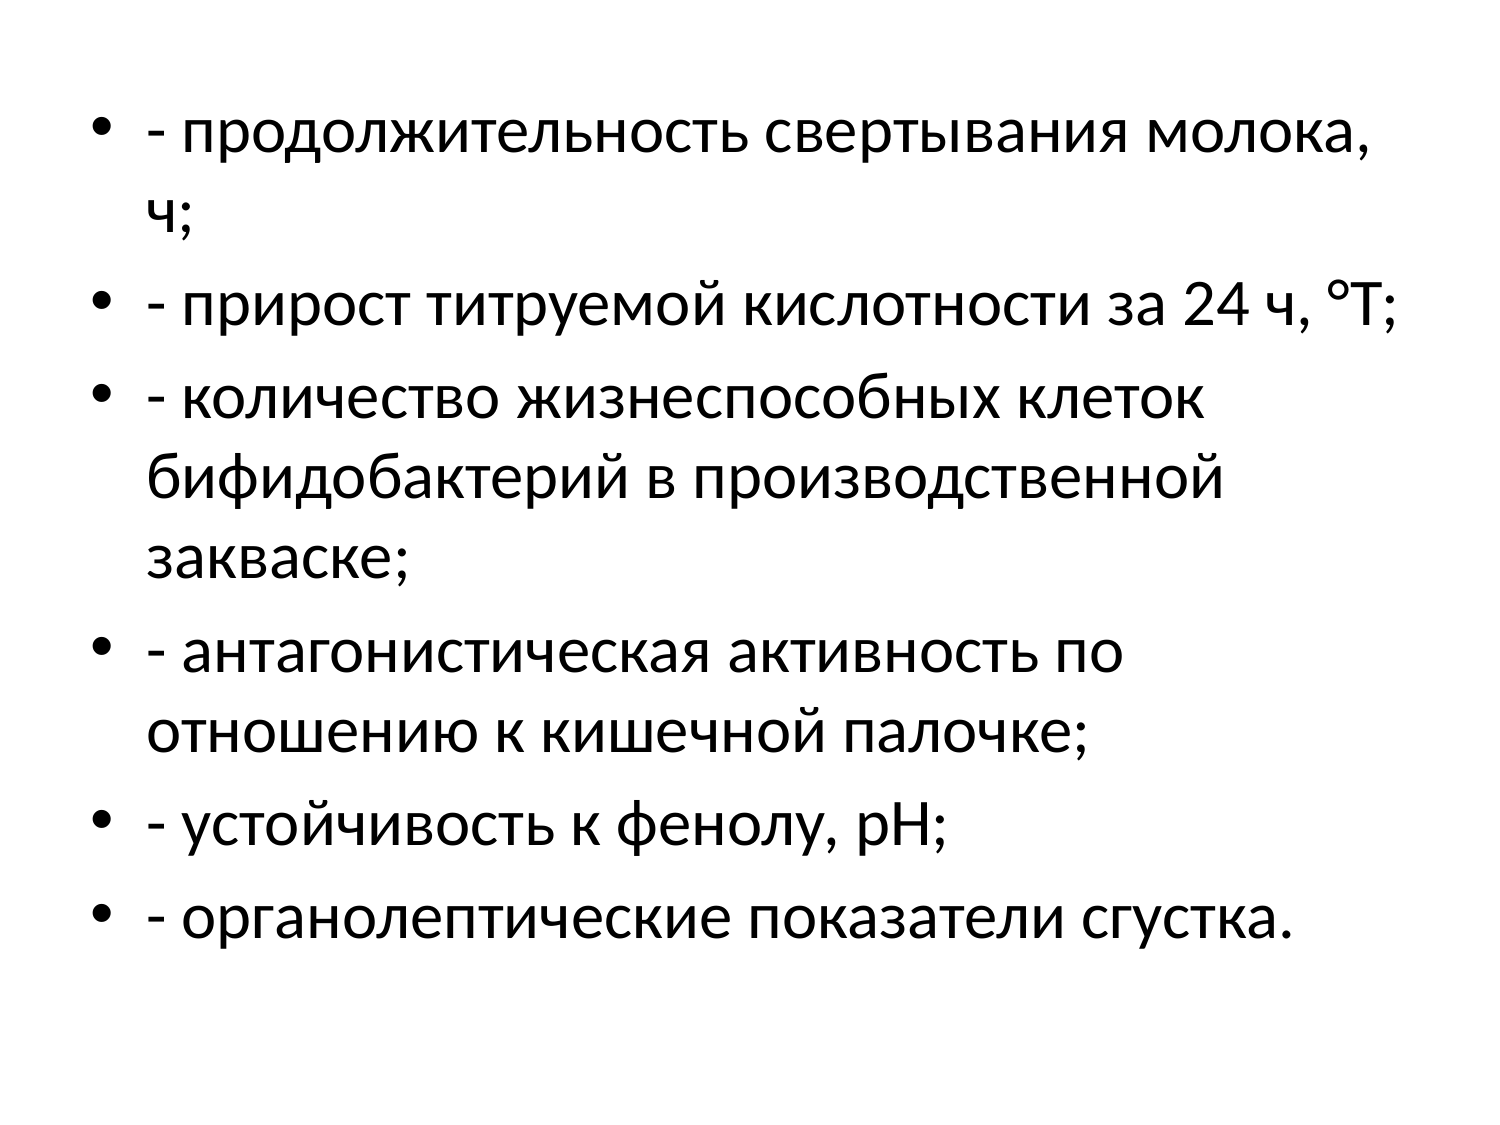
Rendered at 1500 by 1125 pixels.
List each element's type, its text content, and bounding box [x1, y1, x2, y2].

list - продолжительность свертывания молока, ч; - прирост титруемой кислотности за 24 ч, °Т; - количество жизнеспособных клеток бифидобактерий в производственной закваске; - антагонистическая активность по отношению к кишечной палочке; - устойчивость к фенолу, pH; - органолептические показатели сгустка. [75, 78, 1425, 1005]
